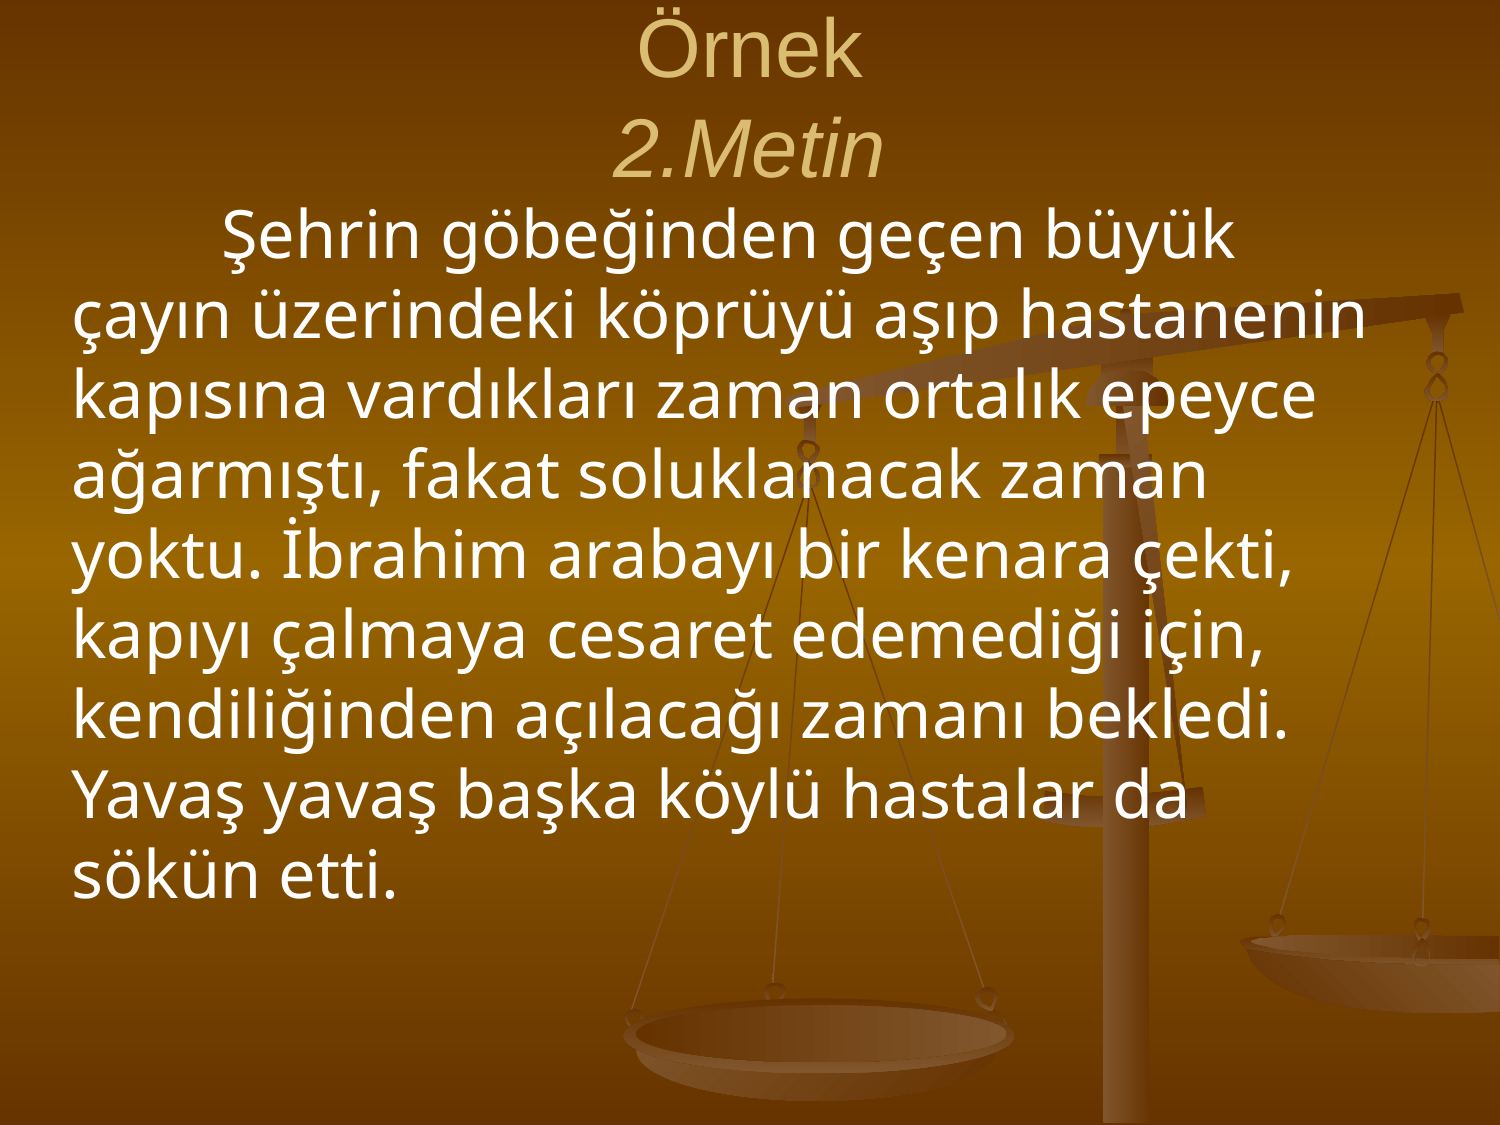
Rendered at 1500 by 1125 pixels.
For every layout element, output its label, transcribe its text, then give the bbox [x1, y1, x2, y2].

title Örnek 2.Metin [112, 0, 1388, 184]
list Şehrin göbeğinden geçen büyük çayın üzerindeki köprüyü aşıp hastanenin kapısına vardıkları zaman ortalık epeyce ağarmıştı, fakat soluklanacak zaman yoktu. İbrahim arabayı bir kenara çekti, kapıyı çalmaya cesaret edemediği için, kendiliğinden açılacağı zamanı bekledi. Yavaş yavaş başka köylü hastalar da sökün etti. [0, 184, 1388, 1125]
